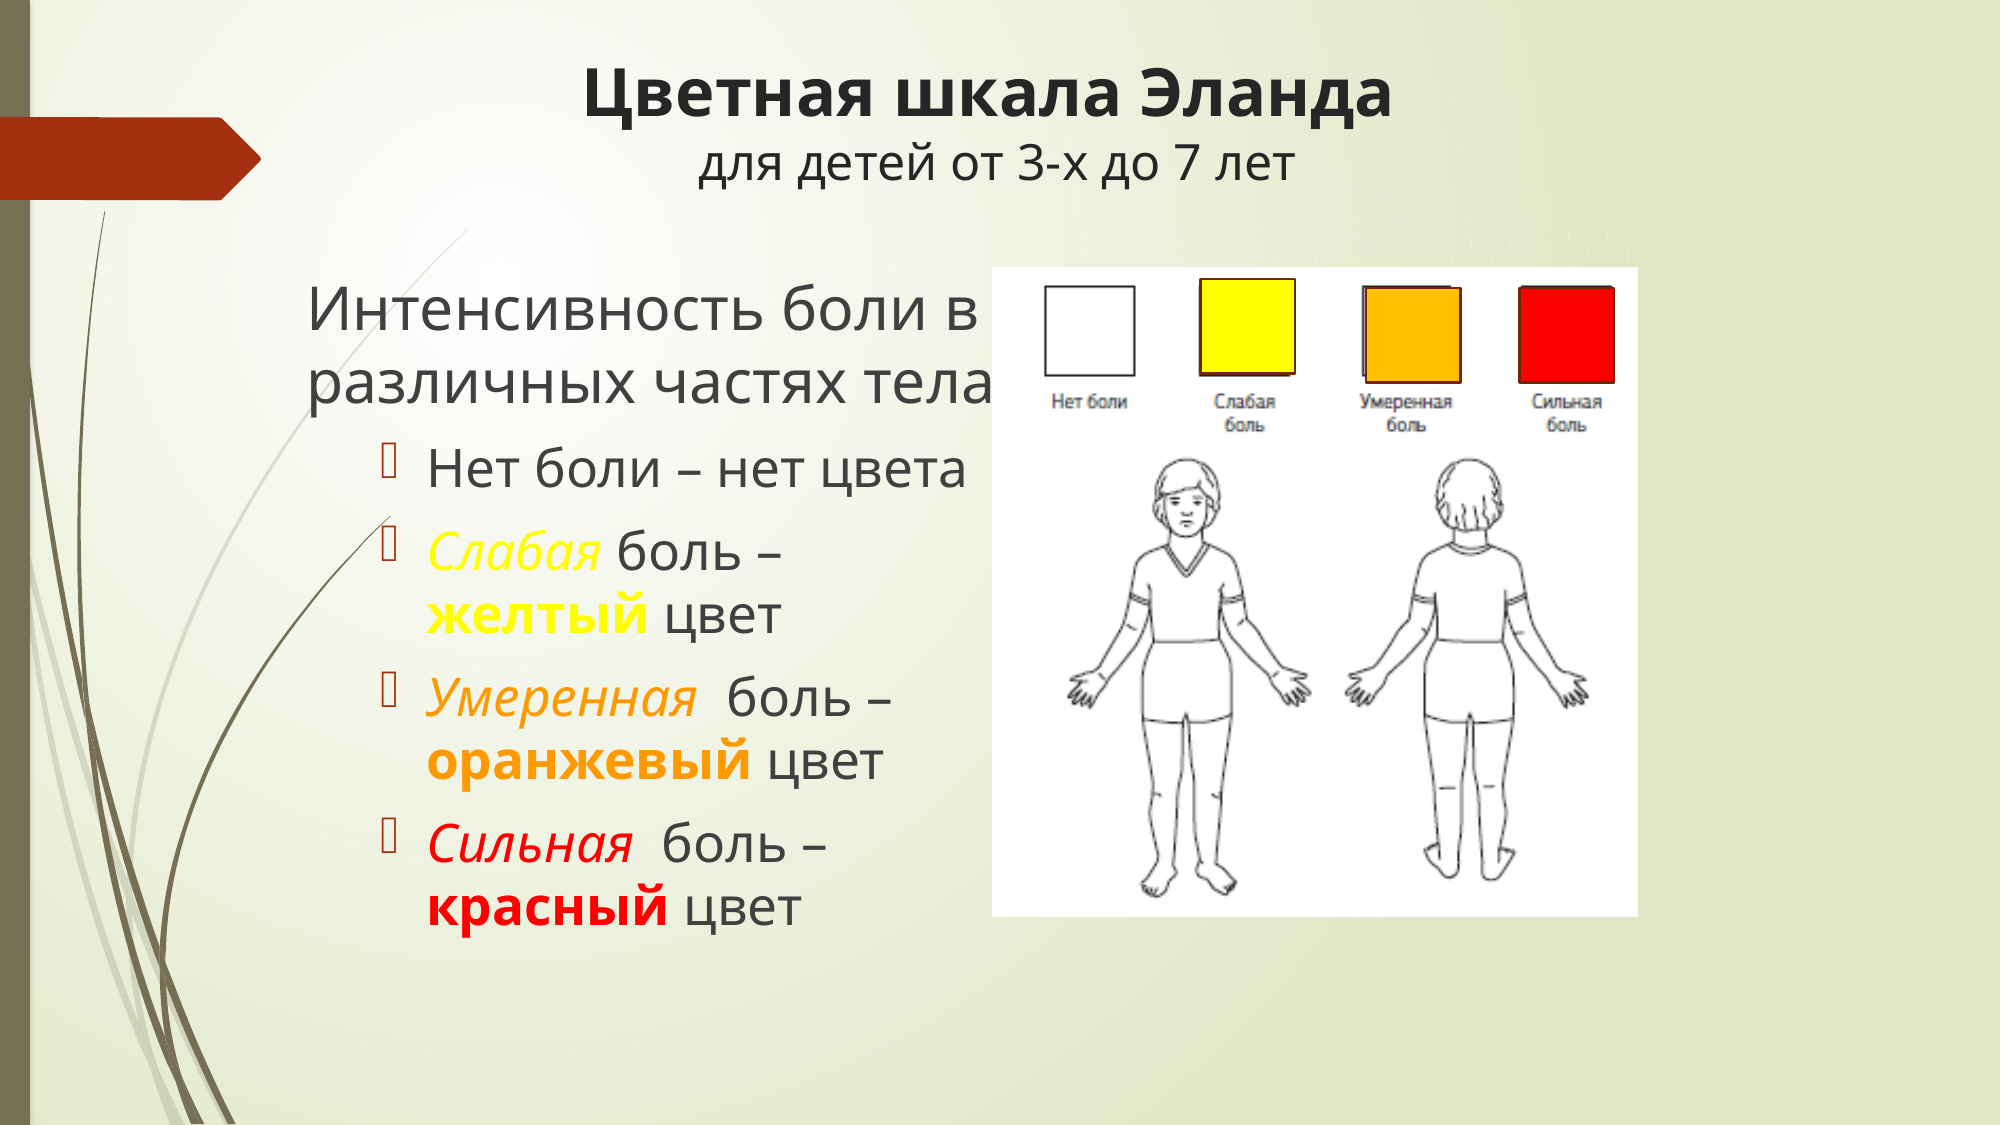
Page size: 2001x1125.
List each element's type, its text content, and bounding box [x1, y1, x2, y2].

picture [992, 266, 1639, 918]
list Интенсивность боли в различных частях тела Нет боли – нет цвета Слабая боль – желтый цвет Умеренная боль – оранжевый цвет Сильная боль – красный цвет [291, 262, 1012, 1005]
title Цветная шкала Эланда для детей от 3-х до 7 лет [350, 42, 1645, 261]
